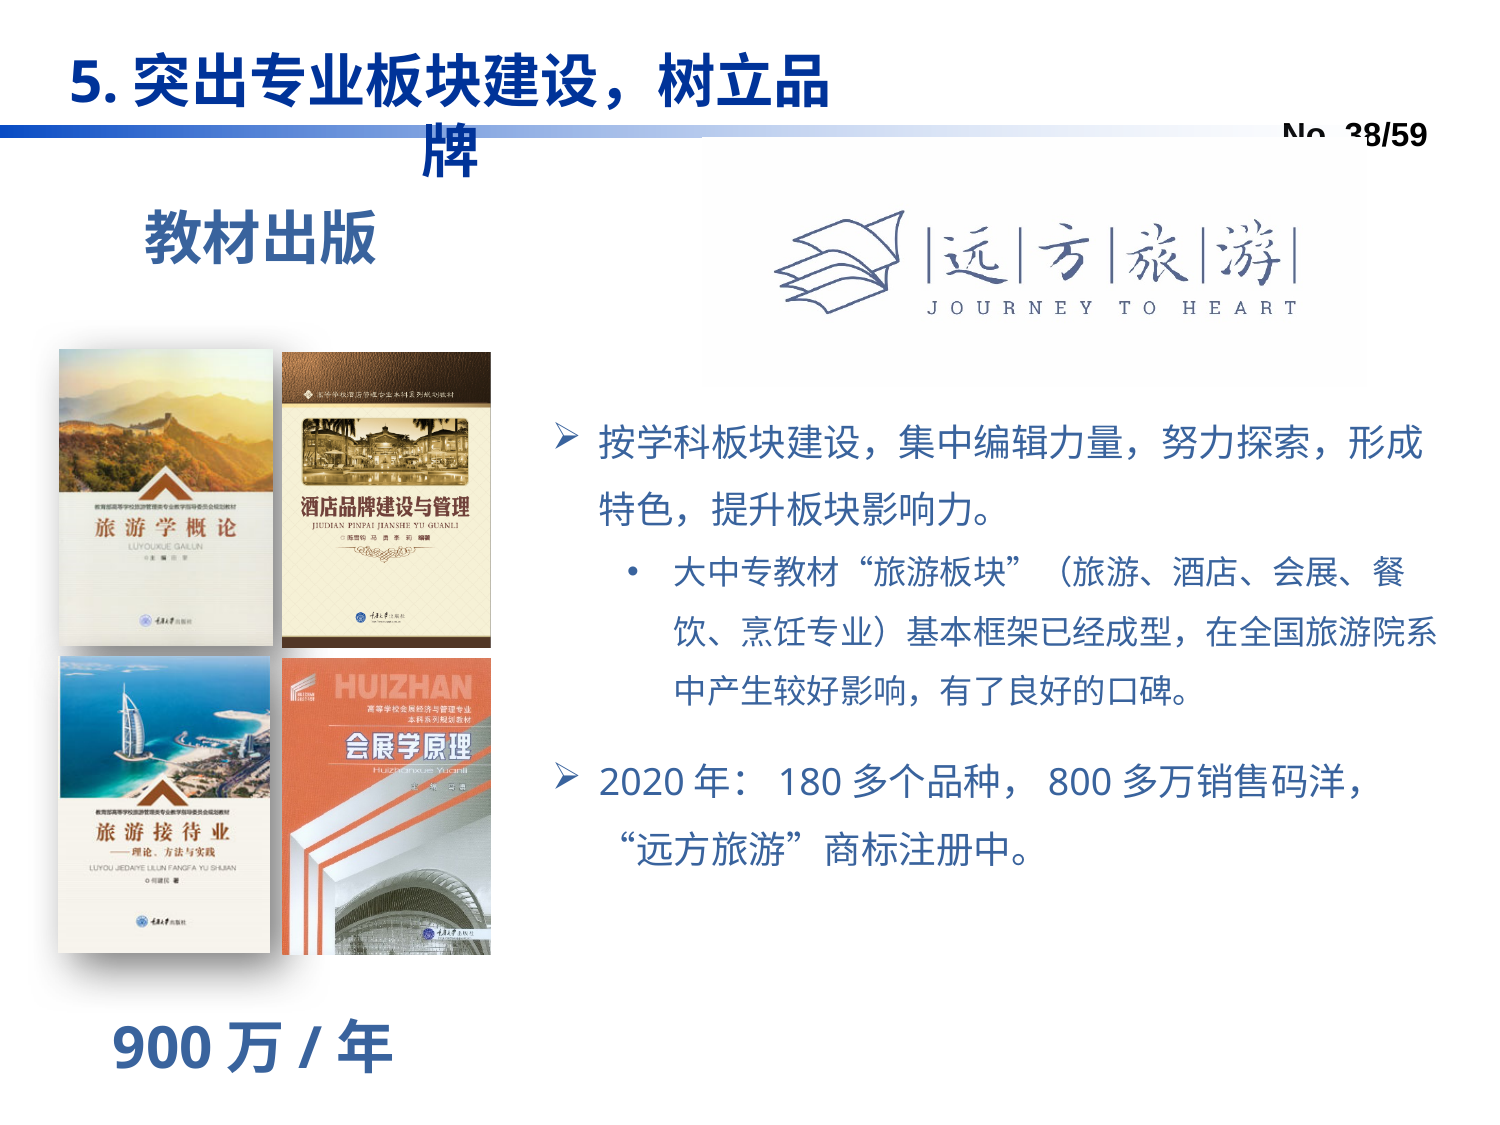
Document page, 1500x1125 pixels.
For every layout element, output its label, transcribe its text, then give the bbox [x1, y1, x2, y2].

text_box 5.突出专业板块建设，树立品牌 [22, 34, 878, 125]
picture [702, 136, 1367, 388]
picture [59, 349, 273, 646]
picture [281, 657, 491, 955]
picture [282, 352, 491, 649]
text_box 900万/年 [98, 968, 410, 1088]
text_box 按学科板块建设，集中编辑力量，努力探索，形成特色，提升板块影响力。 大中专教材“旅游板块”（旅游、酒店、会展、餐饮、烹饪专业）基本框架已经成型，在全国旅游院系中产生较好影响，有了良好的口碑。 2020年：180多个品种，800多万销售码洋，“远方旅游”商标注册中。 [537, 388, 1465, 993]
picture [57, 656, 270, 953]
text_box 教材出版 [129, 193, 526, 279]
